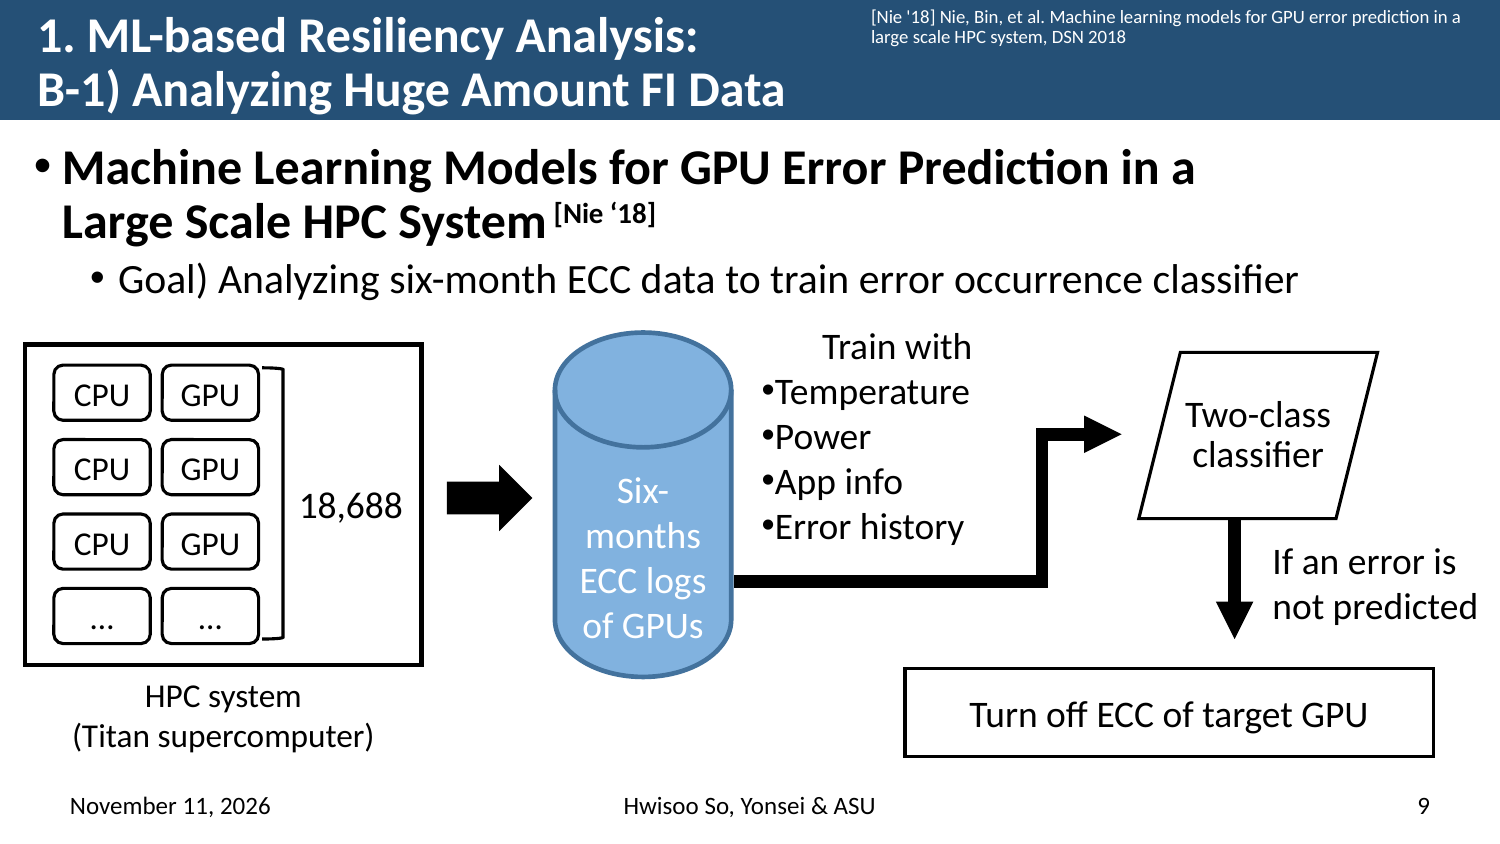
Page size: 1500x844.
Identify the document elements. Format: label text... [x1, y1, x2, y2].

footer Hwisoo So, Yonsei & ASU [496, 782, 1004, 827]
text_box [53, 365, 419, 644]
title 1. ML-based Resiliency Analysis: B-1) Analyzing Huge Amount FI Data [22, 15, 1478, 111]
list Machine Learning Models for GPU Error Prediction in a Large Scale HPC System [Nie ‘18] Goal) Analyzing six-month ECC data to train error occurrence classifier [18, 133, 1500, 792]
text_box Six-months ECC logs of GPUs [553, 331, 733, 678]
text_box HPC system (Titan supercomputer) [57, 666, 390, 762]
text_box Two-class classifier [1137, 351, 1379, 520]
text_box If an error is not predicted [1257, 529, 1500, 635]
text_box Turn off ECC of target GPU [904, 667, 1434, 758]
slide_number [55, 782, 441, 827]
slide_number 9 [1059, 782, 1445, 827]
text_box [24, 343, 423, 666]
text_box [Nie '18] Nie, Bin, et al. Machine learning models for GPU error prediction in a large scale HPC system, DSN 2018 [856, 0, 1500, 56]
text_box [734, 428, 1122, 582]
text_box Train with Temperature Power App info Error history [746, 314, 1048, 554]
text_box [446, 464, 533, 532]
